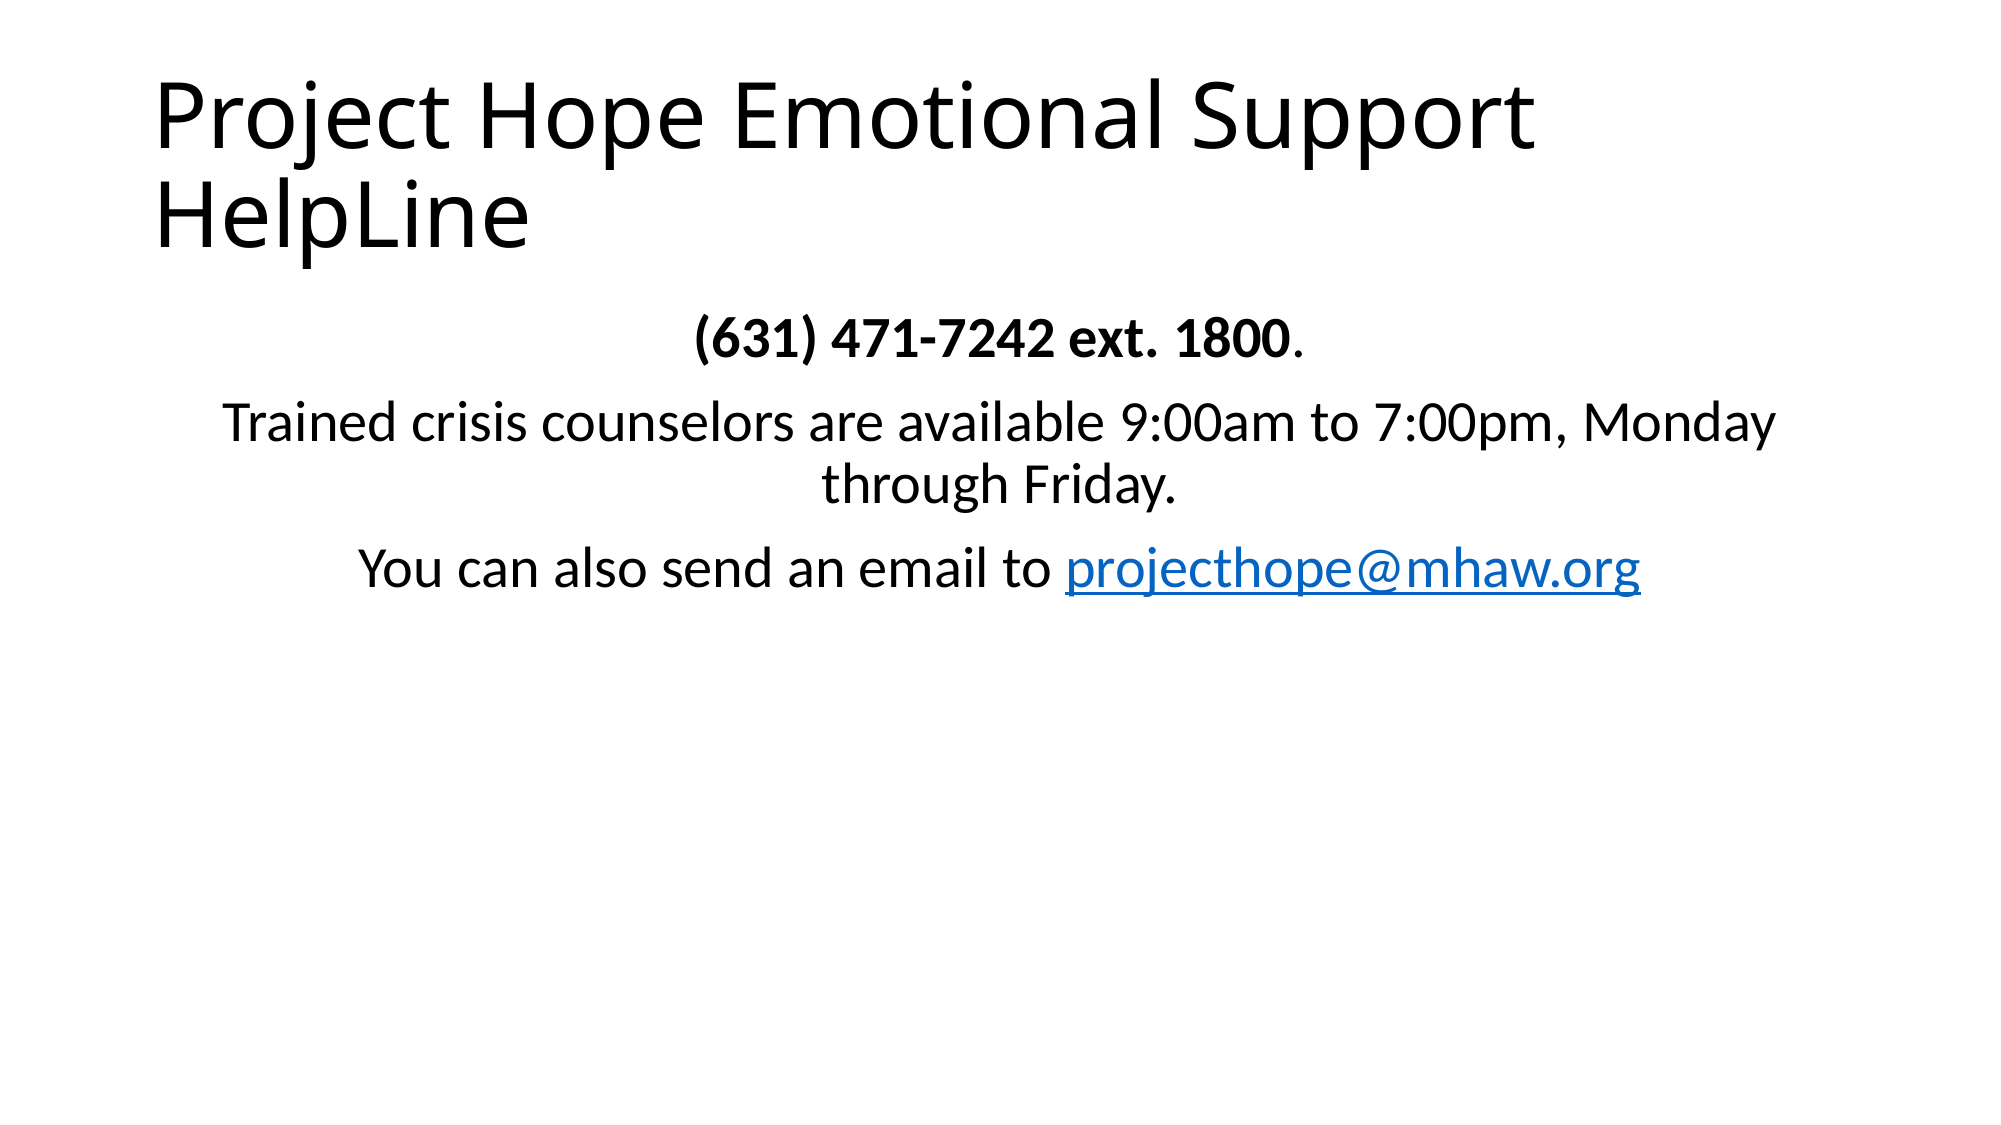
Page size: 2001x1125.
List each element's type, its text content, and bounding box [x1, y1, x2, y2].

title Project Hope Emotional Support HelpLine [137, 59, 1863, 278]
list (631) 471-7242 ext. 1800. Trained crisis counselors are available 9:00am to 7:00pm, Monday through Friday. You can also send an email to projecthope@mhaw.org [137, 299, 1863, 1014]
